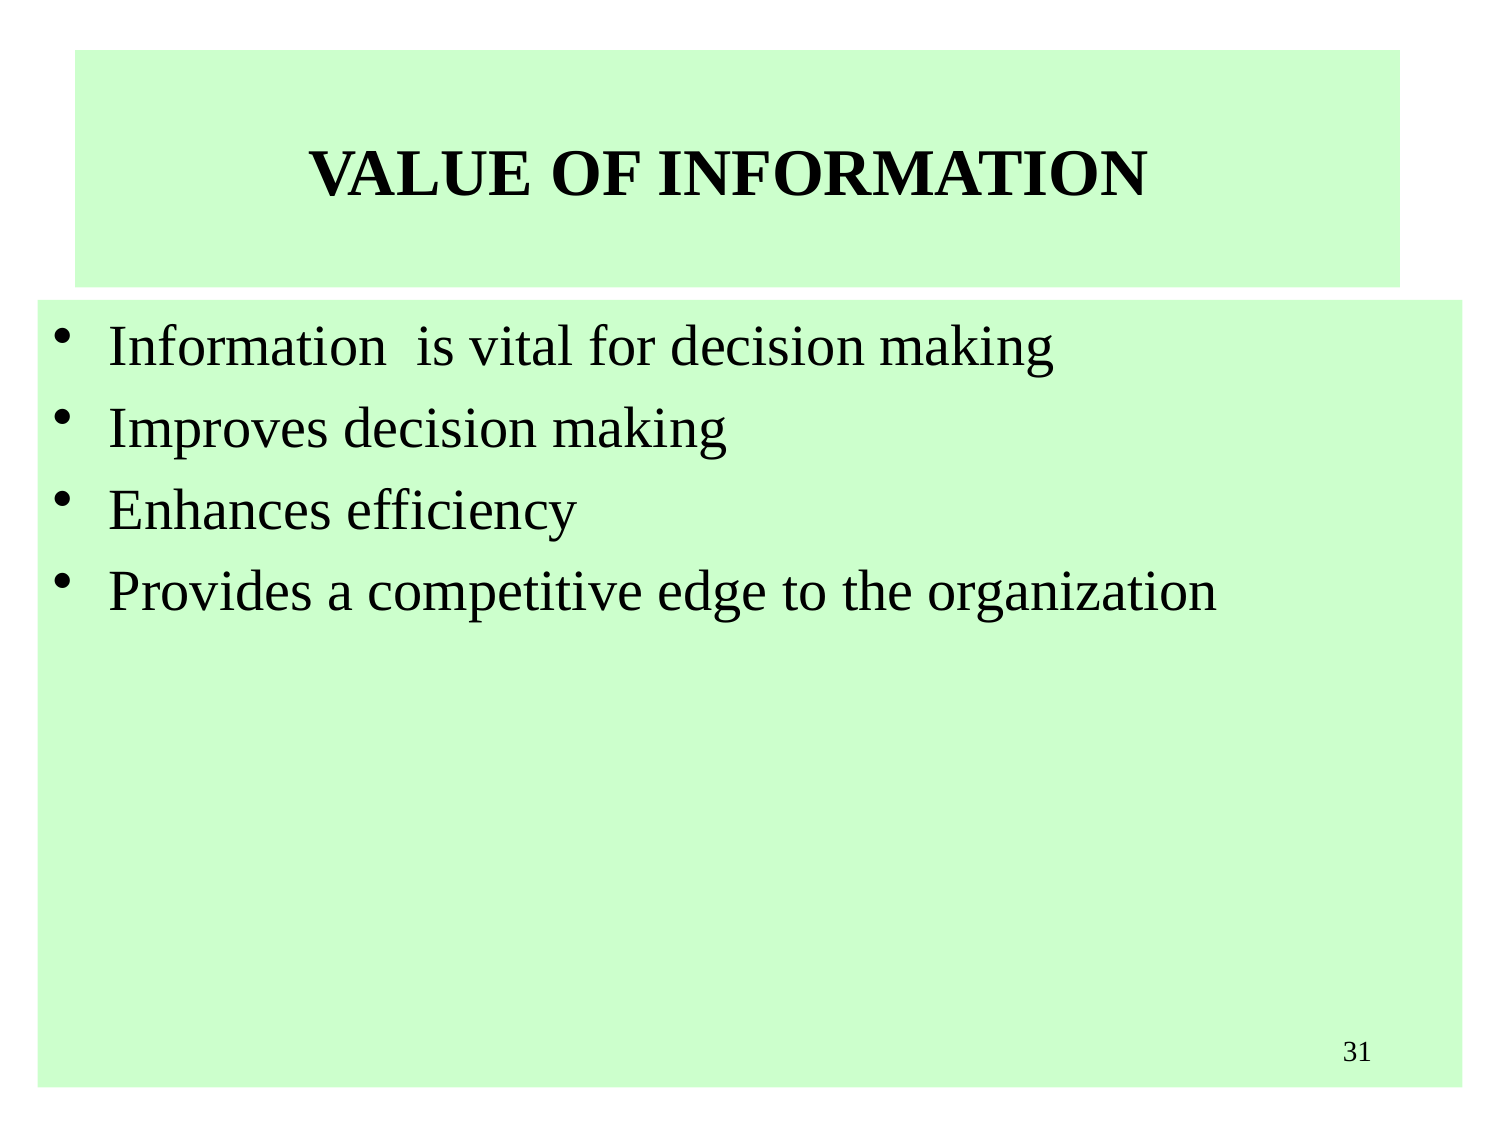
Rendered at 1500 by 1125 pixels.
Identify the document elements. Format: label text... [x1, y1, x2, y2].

title VALUE OF INFORMATION [75, 50, 1400, 288]
list Information is vital for decision making Improves decision making Enhances efficiency Provides a competitive edge to the organization [37, 299, 1463, 1088]
slide_number 31 [1074, 1024, 1388, 1101]
